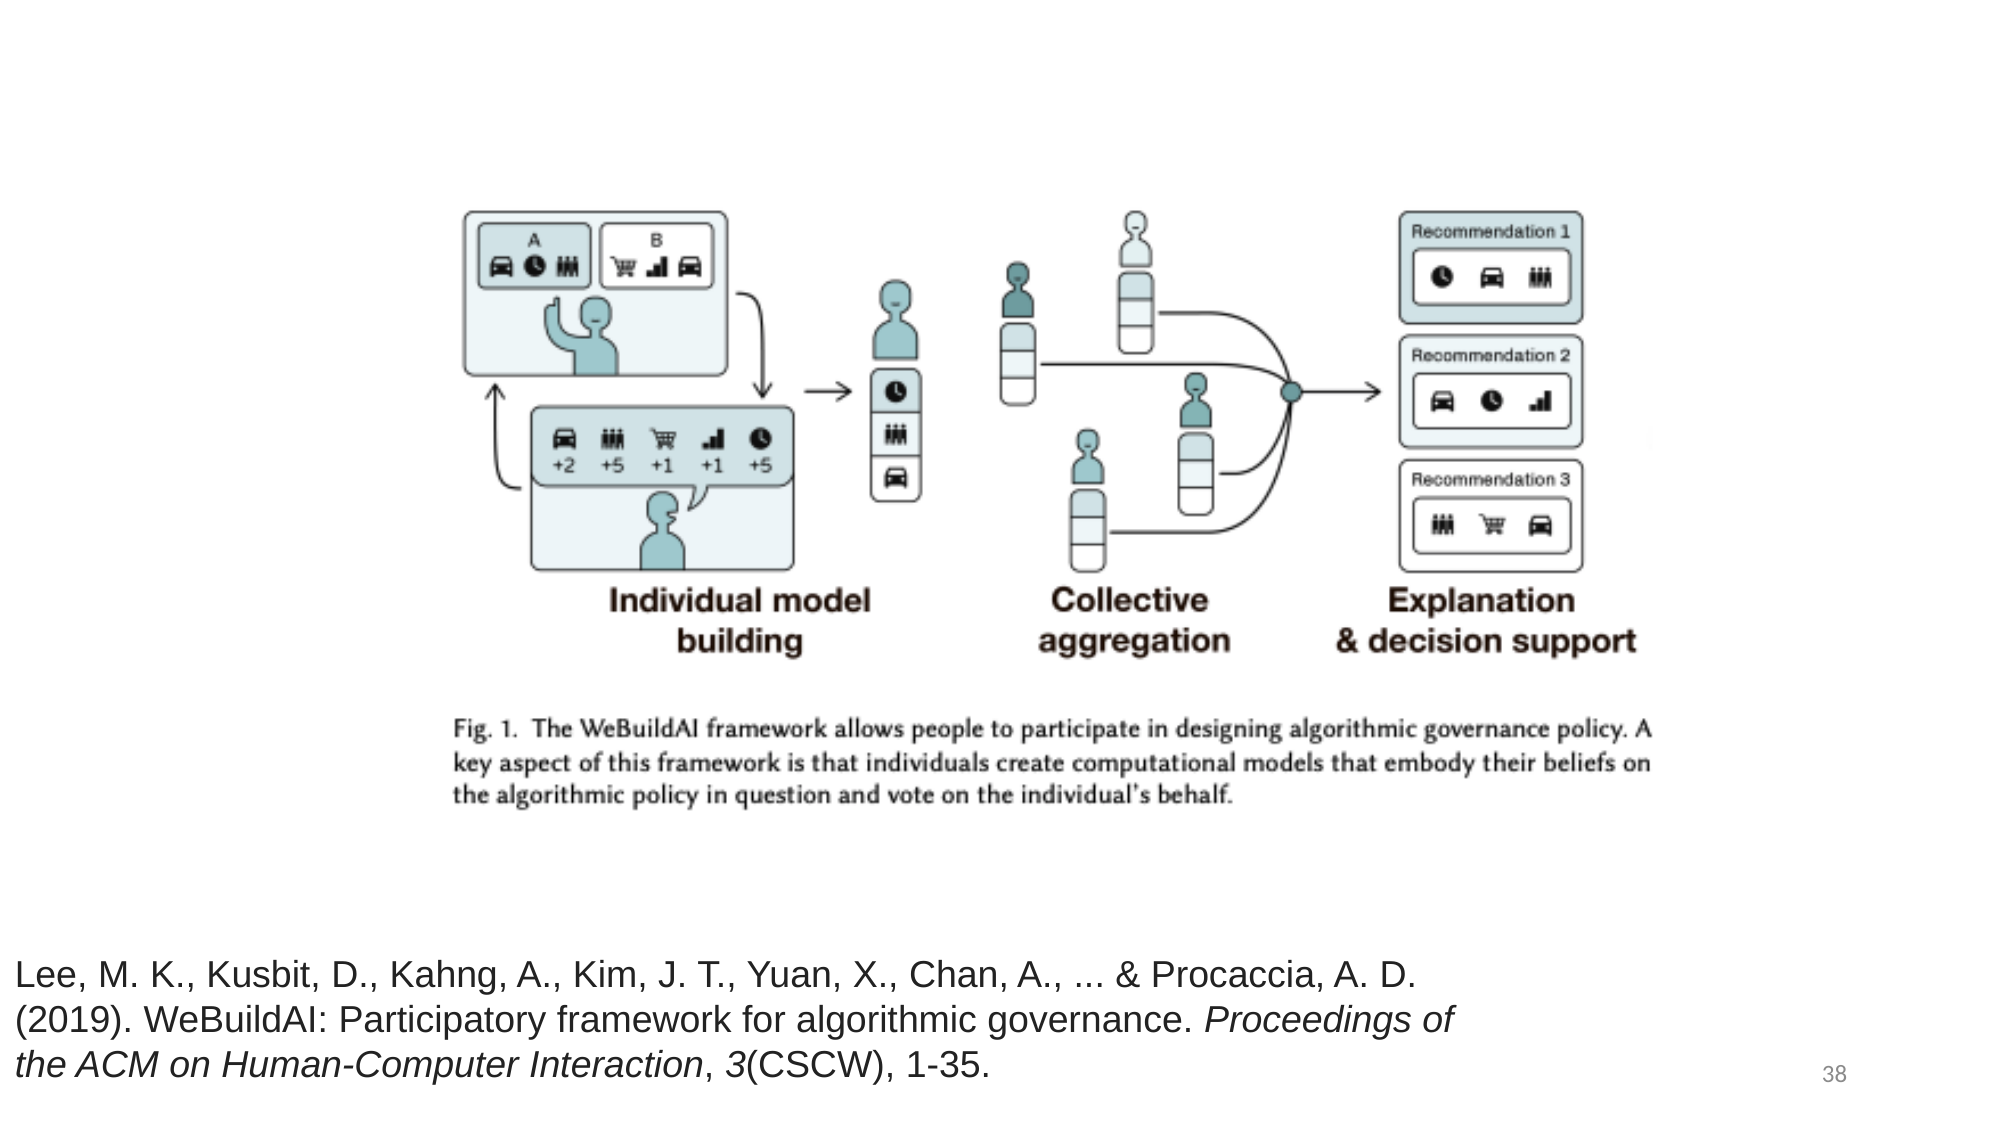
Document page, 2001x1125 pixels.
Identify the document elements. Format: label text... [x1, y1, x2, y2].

text_box Lee, M. K., Kusbit, D., Kahng, A., Kim, J. T., Yuan, X., Chan, A., ... & Procaccia, A. D. (2019). WeBuildAI: Participatory framework for algorithmic governance. Proceedings of the ACM on Human-Computer Interaction, 3(CSCW), 1-35. [0, 942, 1482, 1093]
picture [401, 159, 1739, 832]
slide_number 38 [1412, 1042, 1863, 1103]
